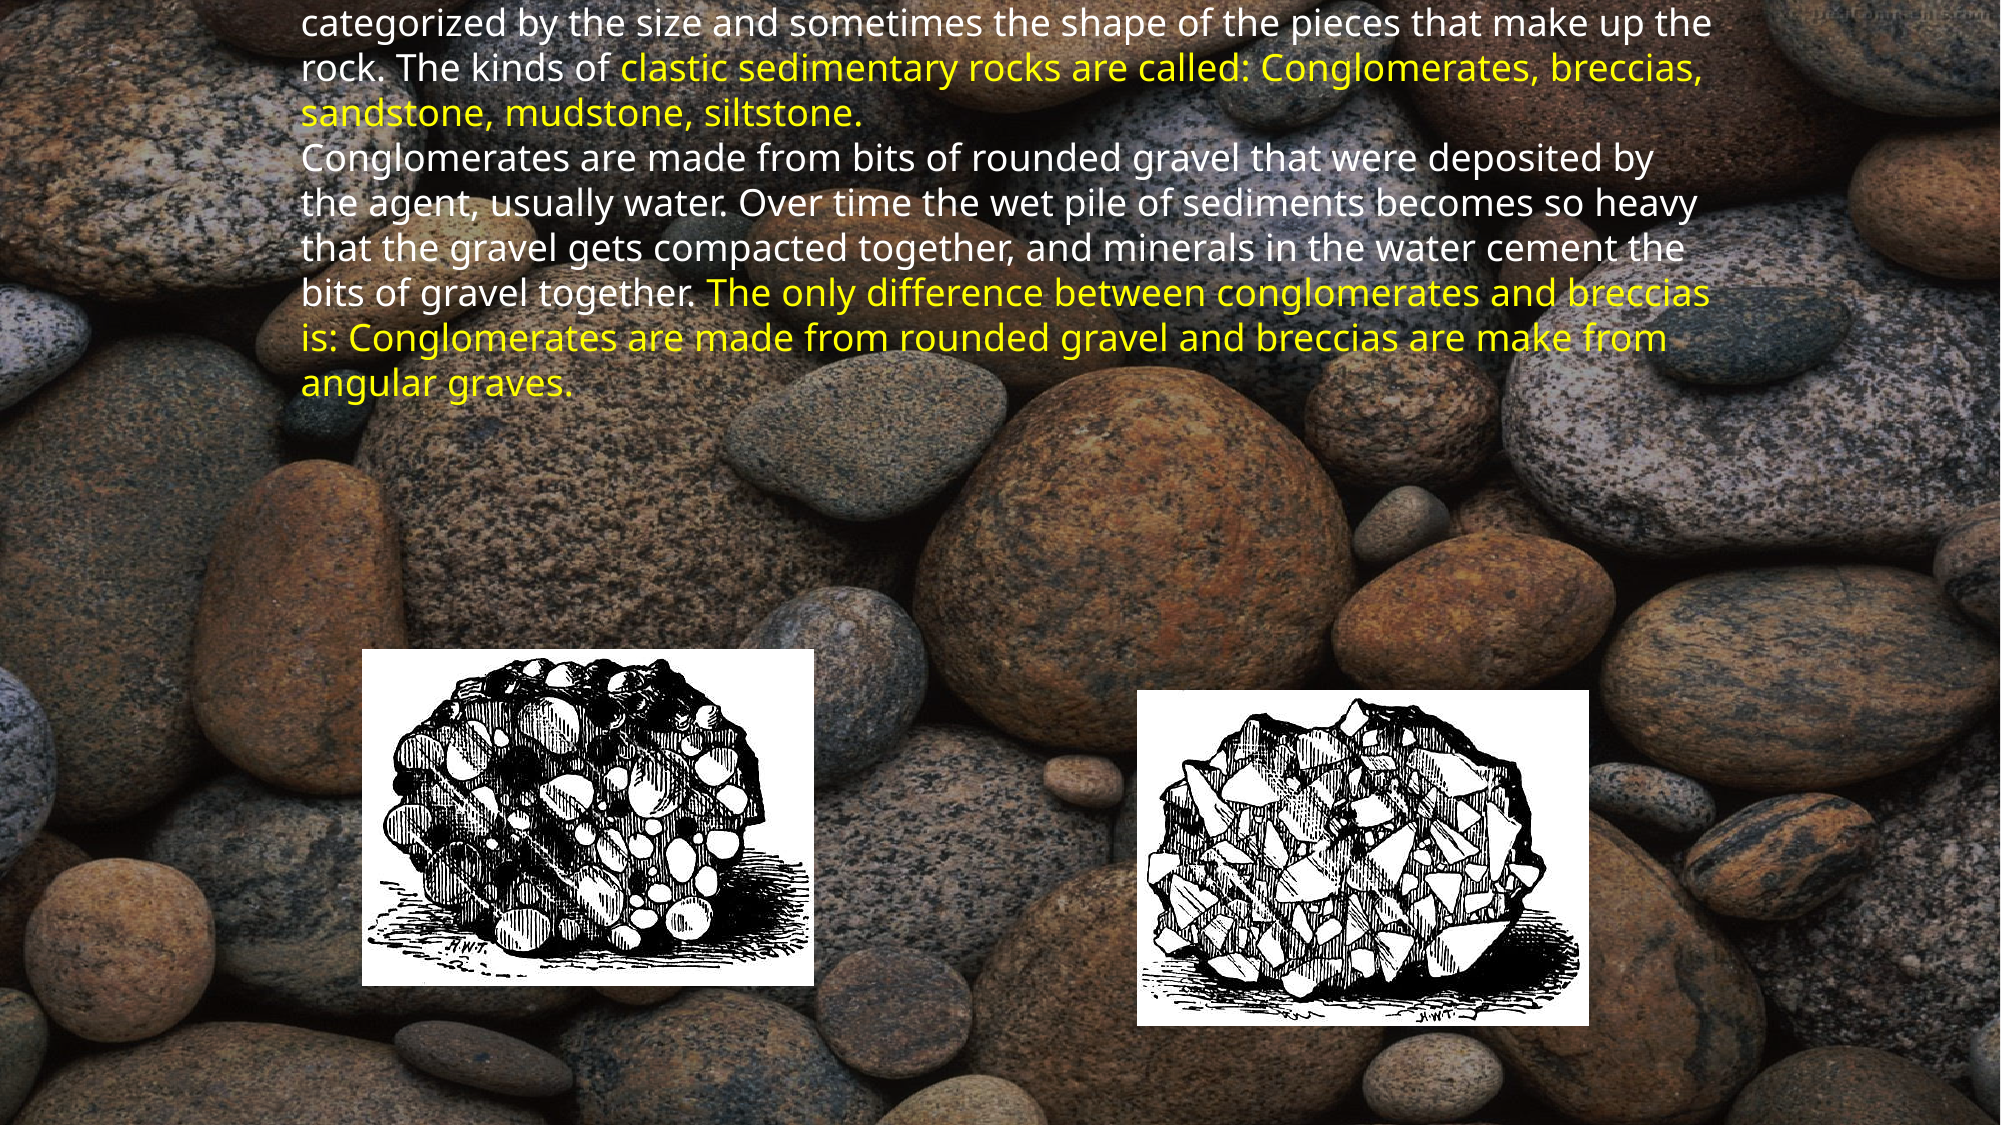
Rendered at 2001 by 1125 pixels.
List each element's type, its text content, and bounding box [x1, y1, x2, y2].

picture [1137, 689, 1590, 1027]
text_box Clastic sedimentary rocks are sedimentary rocks formed out of broken down bits of rocks. There are several kinds of clastic sedimentary rocks; they are categorized by the size and sometimes the shape of the pieces that make up the rock. The kinds of clastic sedimentary rocks are called: Conglomerates, breccias, sandstone, mudstone, siltstone. Conglomerates are made from bits of rounded gravel that were deposited by the agent, usually water. Over time the wet pile of sediments becomes so heavy that the gravel gets compacted together, and minerals in the water cement the bits of gravel together. The only difference between conglomerates and breccias is: Conglomerates are made from rounded gravel and breccias are make from angular graves. [285, 0, 1736, 734]
text_box [275, 312, 1738, 1075]
picture [362, 649, 815, 987]
picture [0, 0, 2001, 1125]
